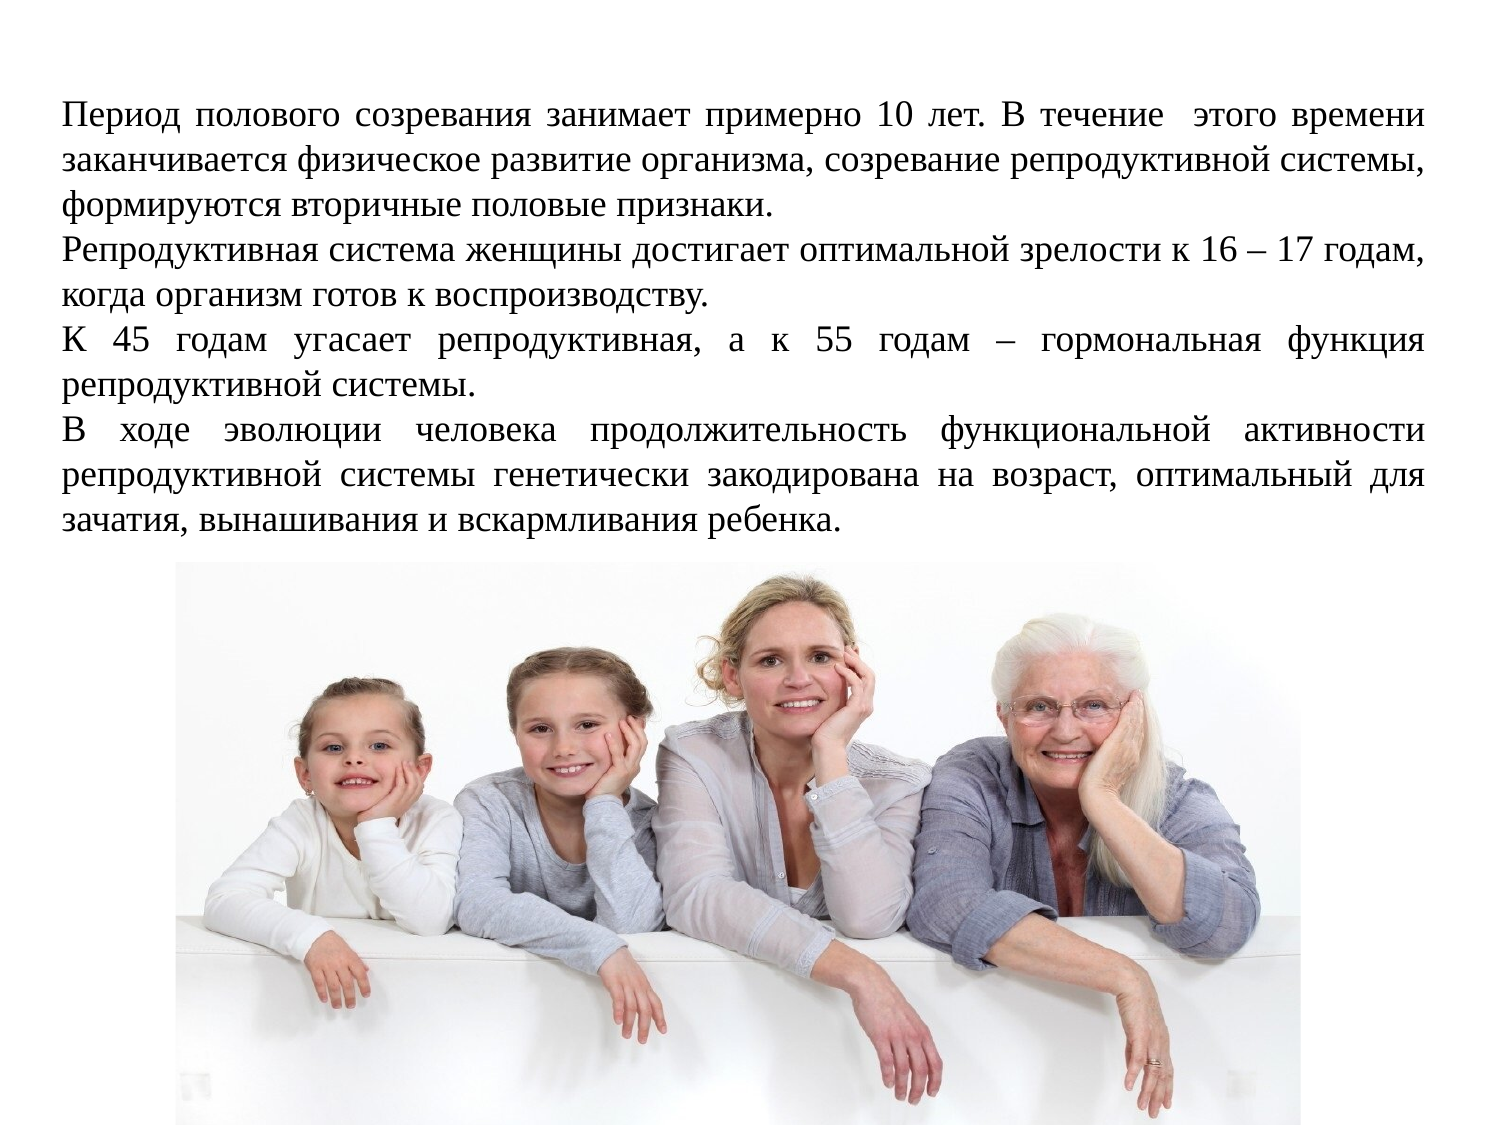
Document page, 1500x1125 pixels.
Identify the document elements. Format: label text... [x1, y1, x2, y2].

text_box Период полового созревания занимает примерно 10 лет. В течение этого времени заканчивается физическое развитие организма, созревание репродуктивной системы, формируются вторичные половые признаки. Репродуктивная система женщины достигает оптимальной зрелости к 16 – 17 годам, когда организм готов к воспроизводству. К 45 годам угасает репродуктивная, а к 55 годам – гормональная функция репродуктивной системы. В ходе эволюции человека продолжительность функциональной активности репродуктивной системы генетически закодирована на возраст, оптимальный для зачатия, вынашивания и вскармливания ребенка. [46, 81, 1442, 547]
picture [175, 562, 1301, 1125]
